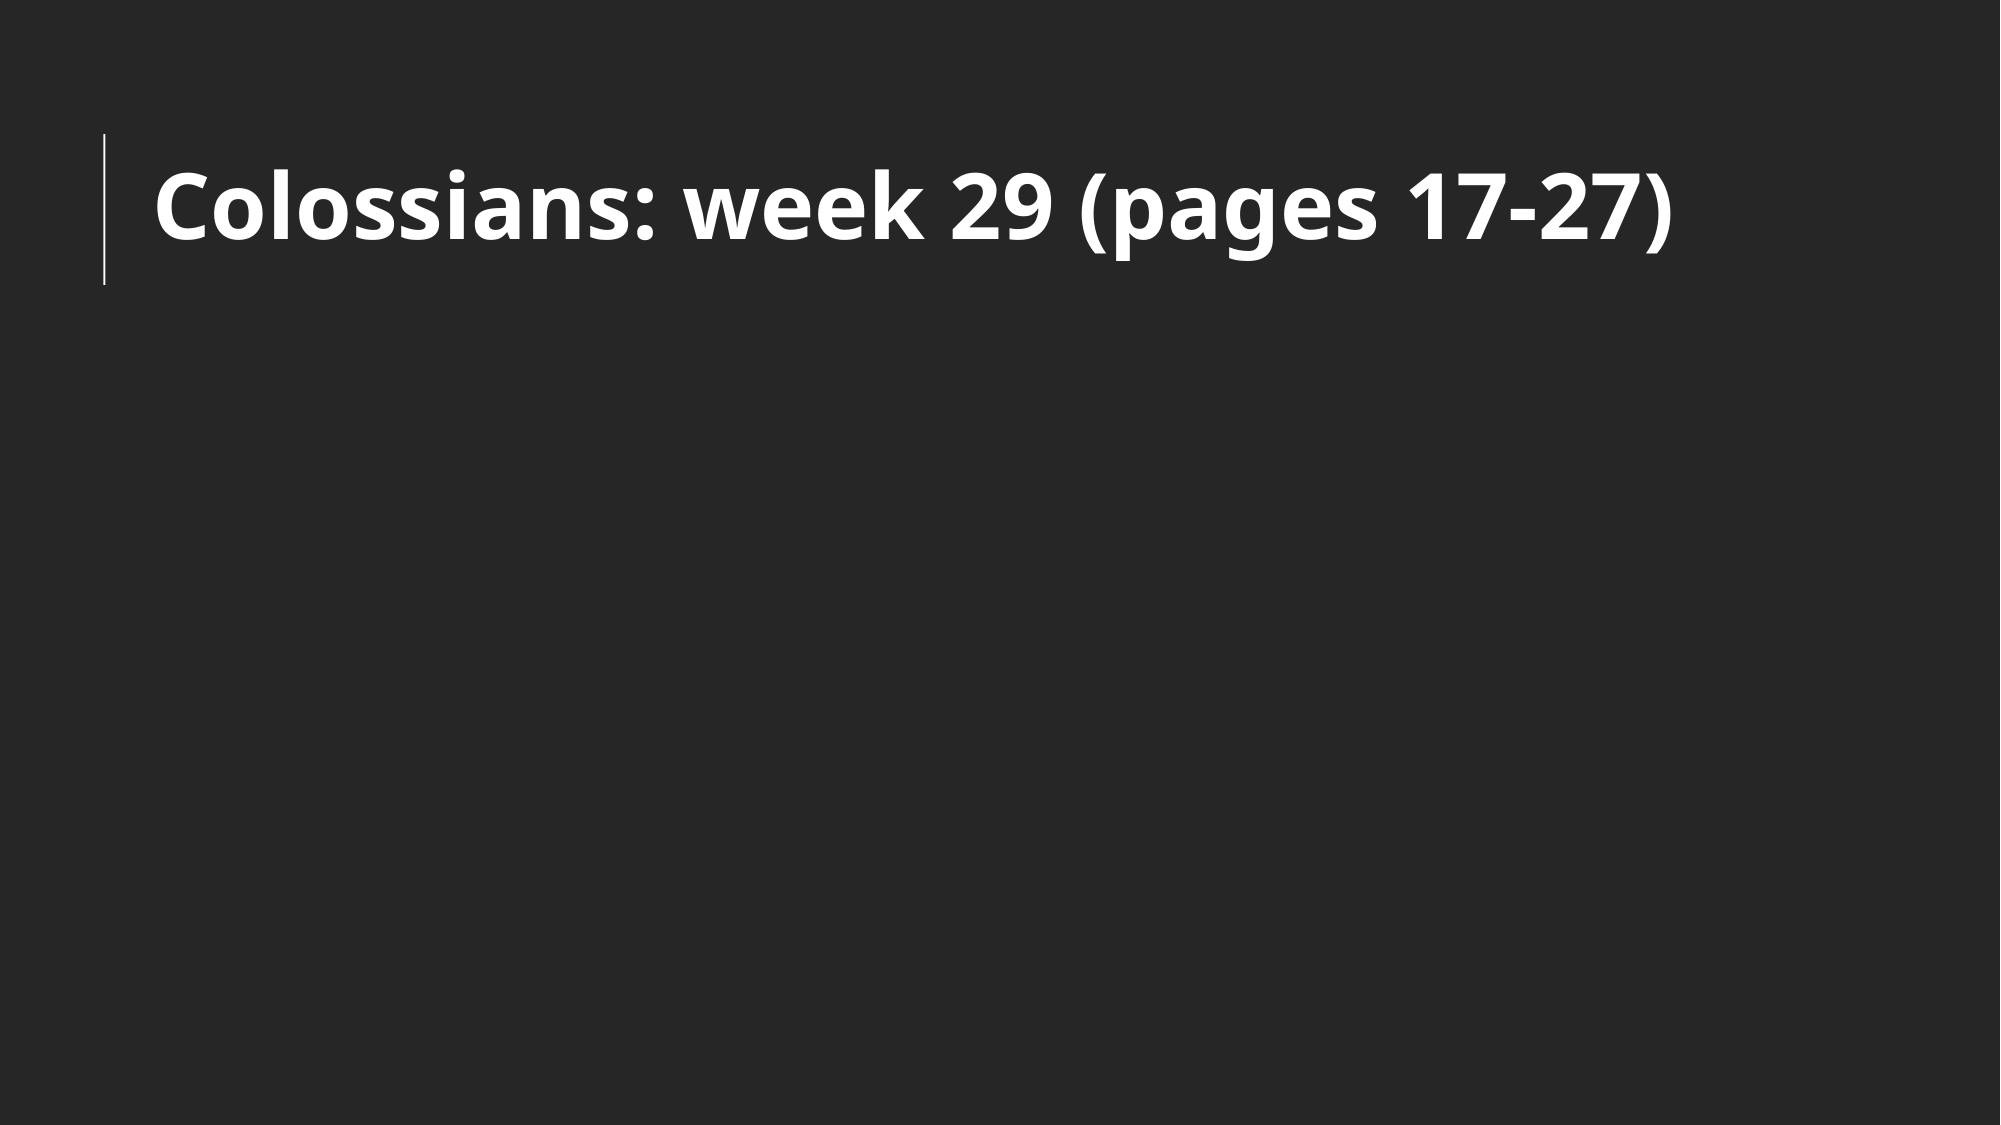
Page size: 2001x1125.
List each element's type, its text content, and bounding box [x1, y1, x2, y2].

picture [102, 134, 107, 285]
title Colossians: week 29 (pages 17-27) [137, 101, 1863, 319]
